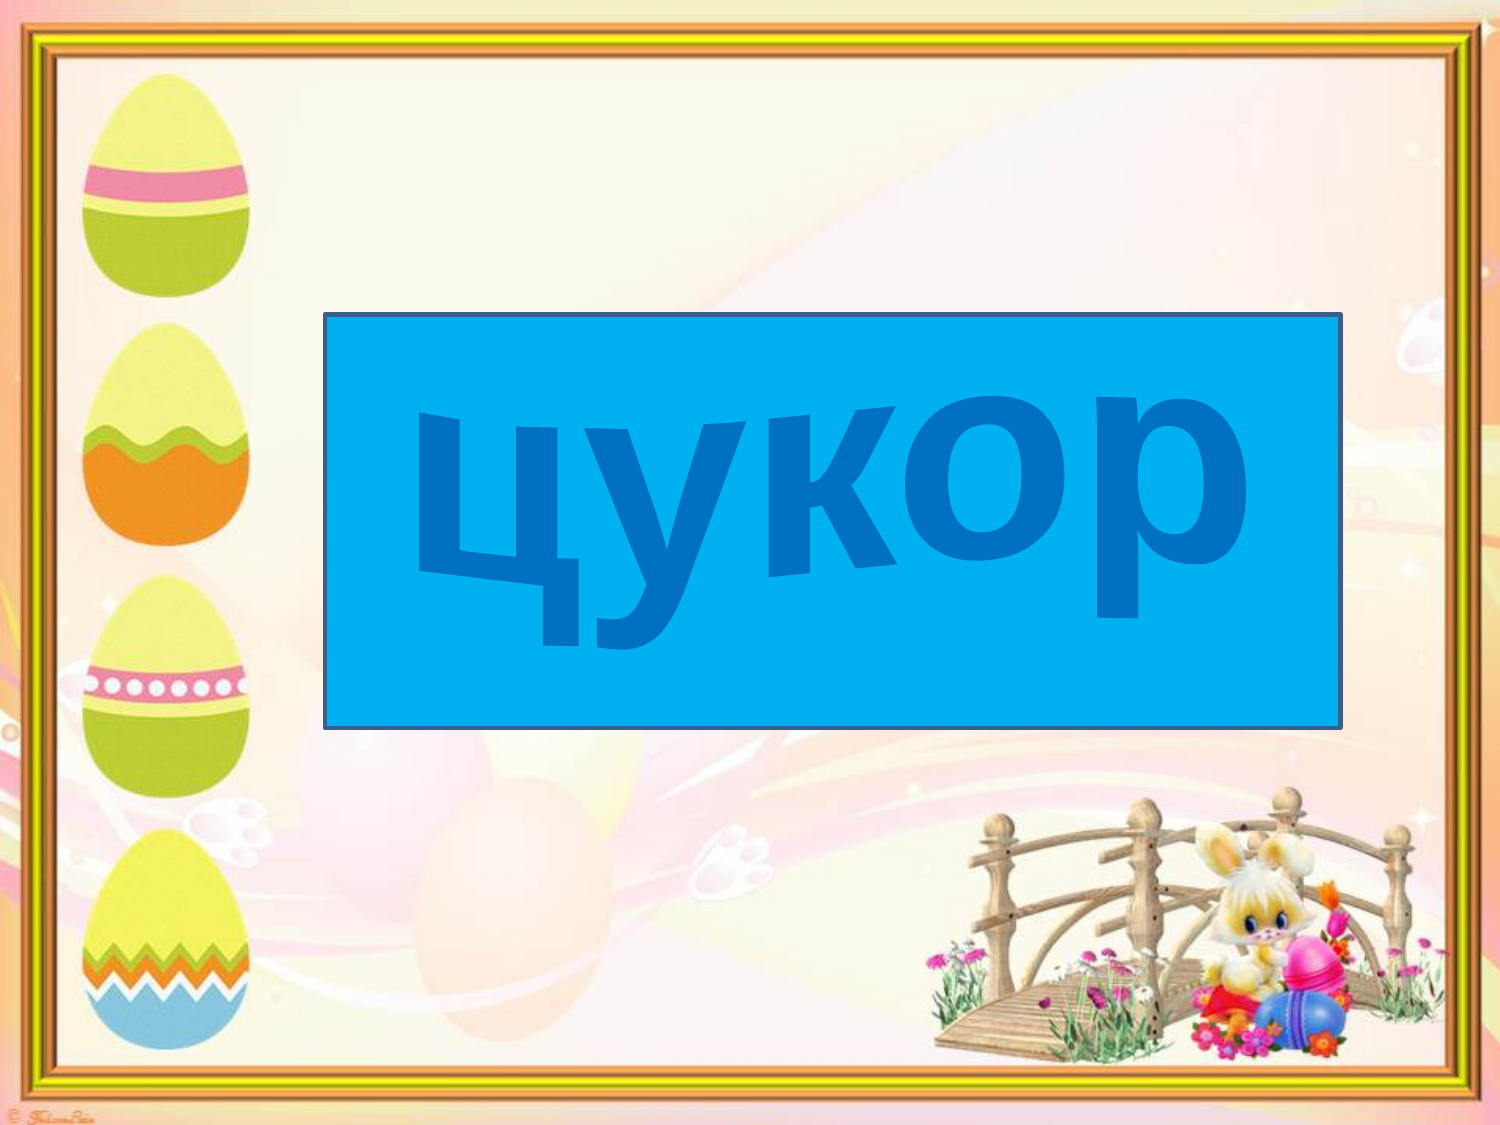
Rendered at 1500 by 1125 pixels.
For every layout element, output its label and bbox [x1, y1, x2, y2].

text_box [323, 312, 1343, 730]
picture [0, 0, 1500, 1125]
